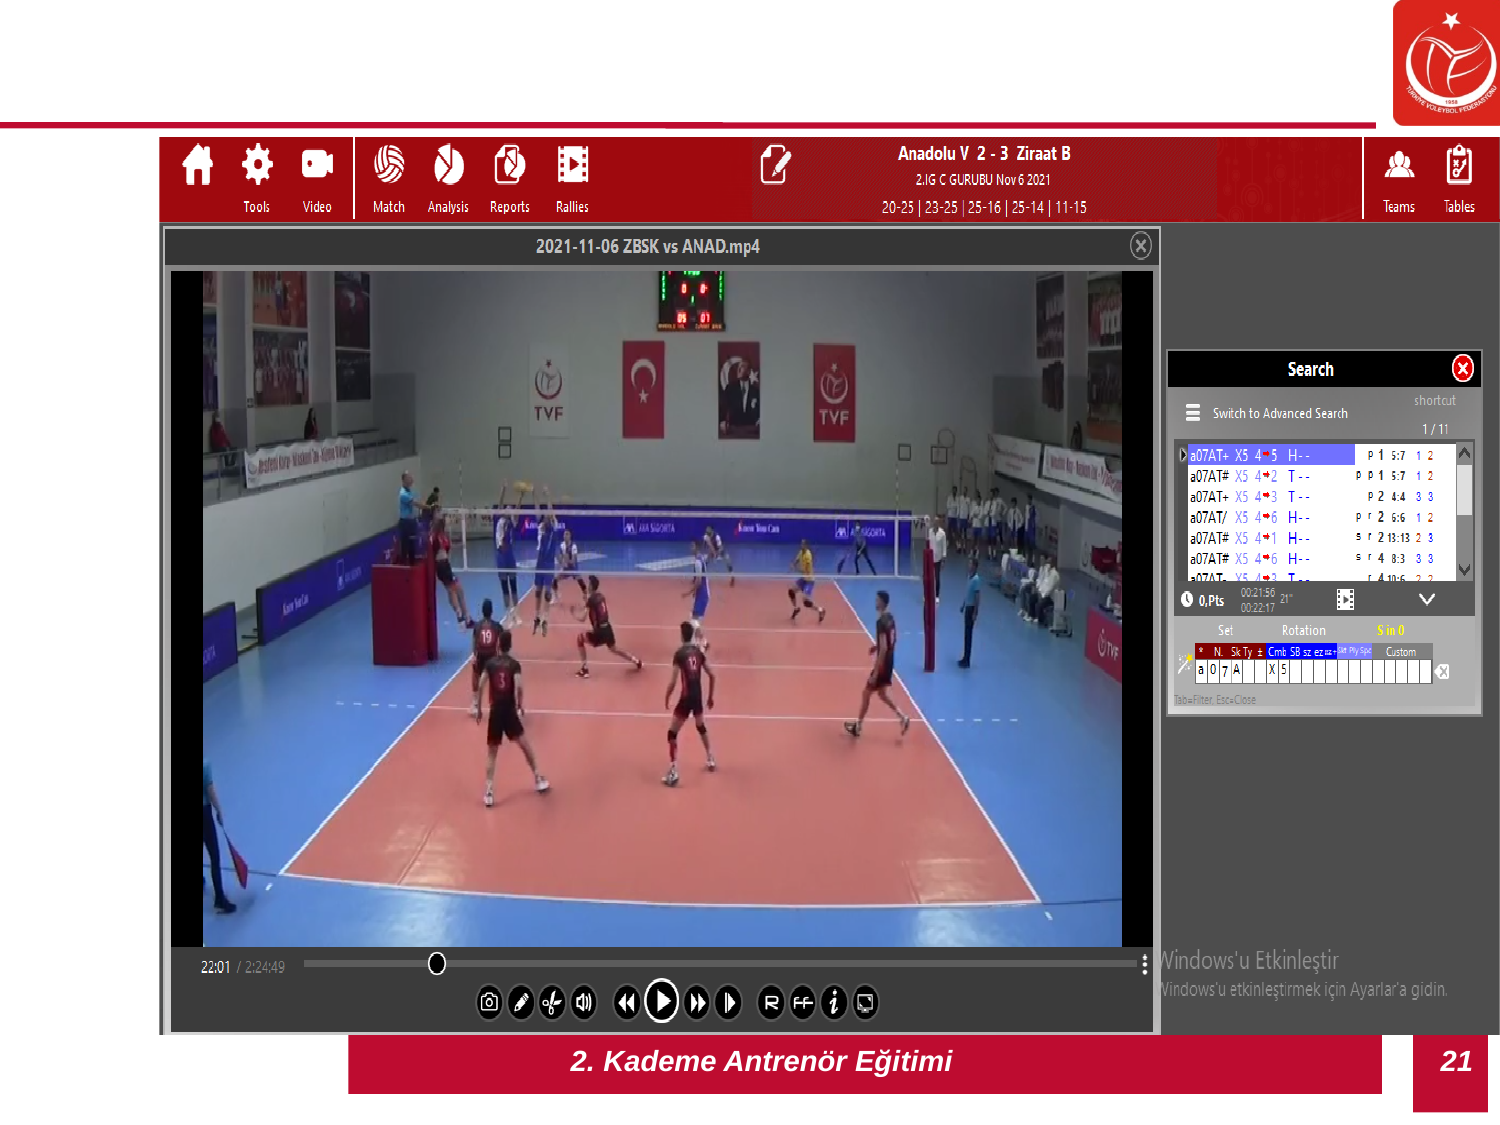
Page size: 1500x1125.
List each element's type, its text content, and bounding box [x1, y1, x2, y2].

picture [1393, 0, 1500, 126]
picture [159, 136, 1500, 1036]
slide_number 21 [1412, 1044, 1489, 1113]
